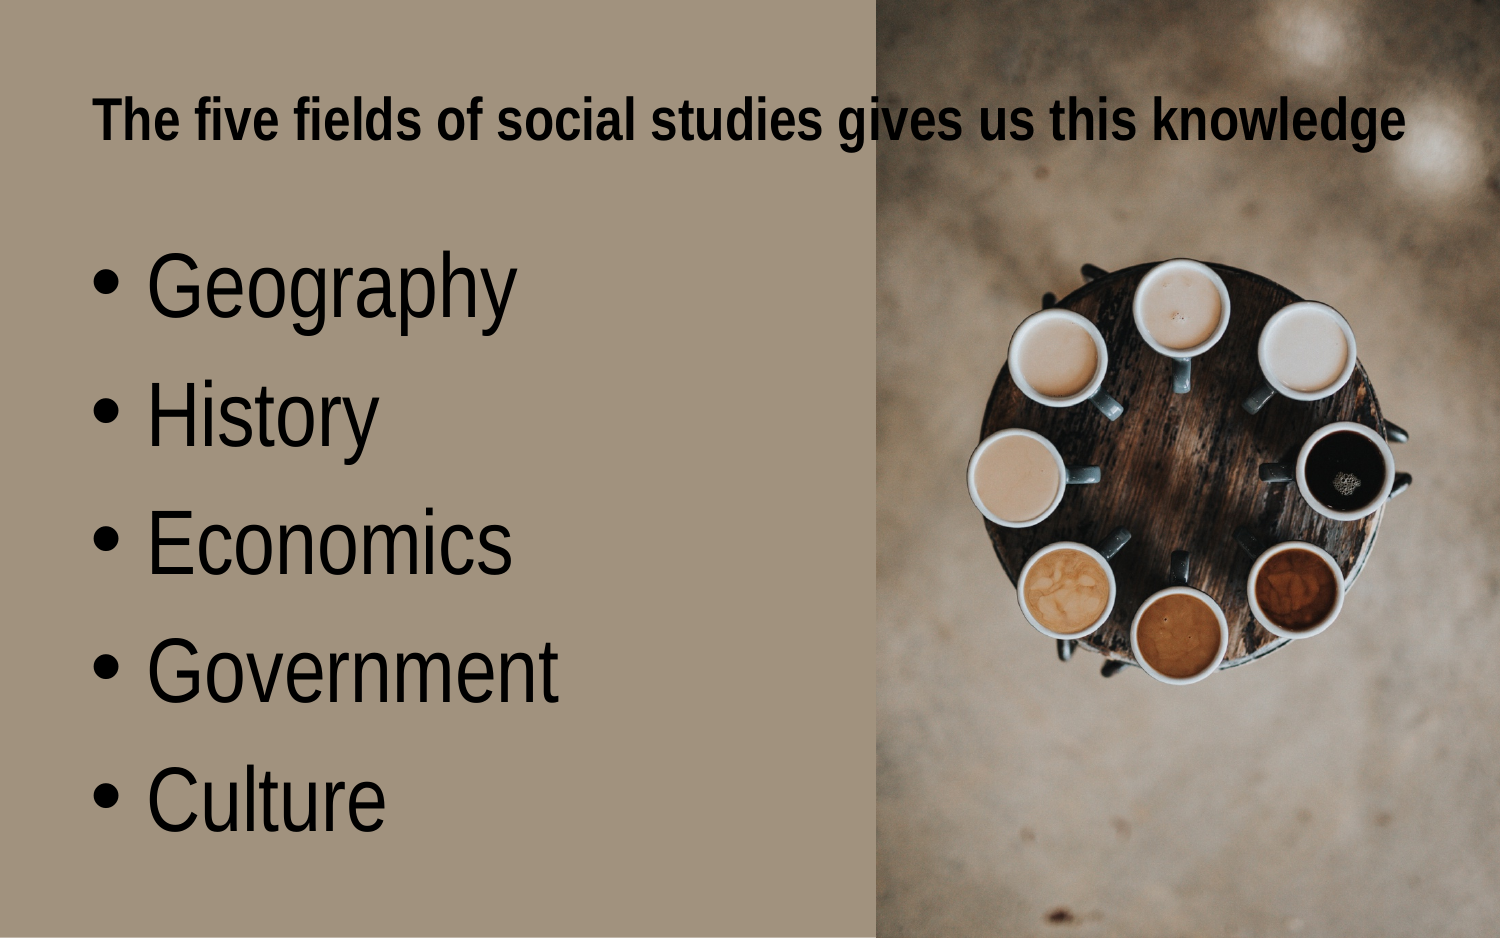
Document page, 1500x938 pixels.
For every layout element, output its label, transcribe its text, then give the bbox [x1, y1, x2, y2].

title The five fields of social studies gives us this knowledge [75, 37, 871, 194]
picture [876, 0, 1500, 938]
list Geography History Economics Government Culture [75, 218, 871, 838]
